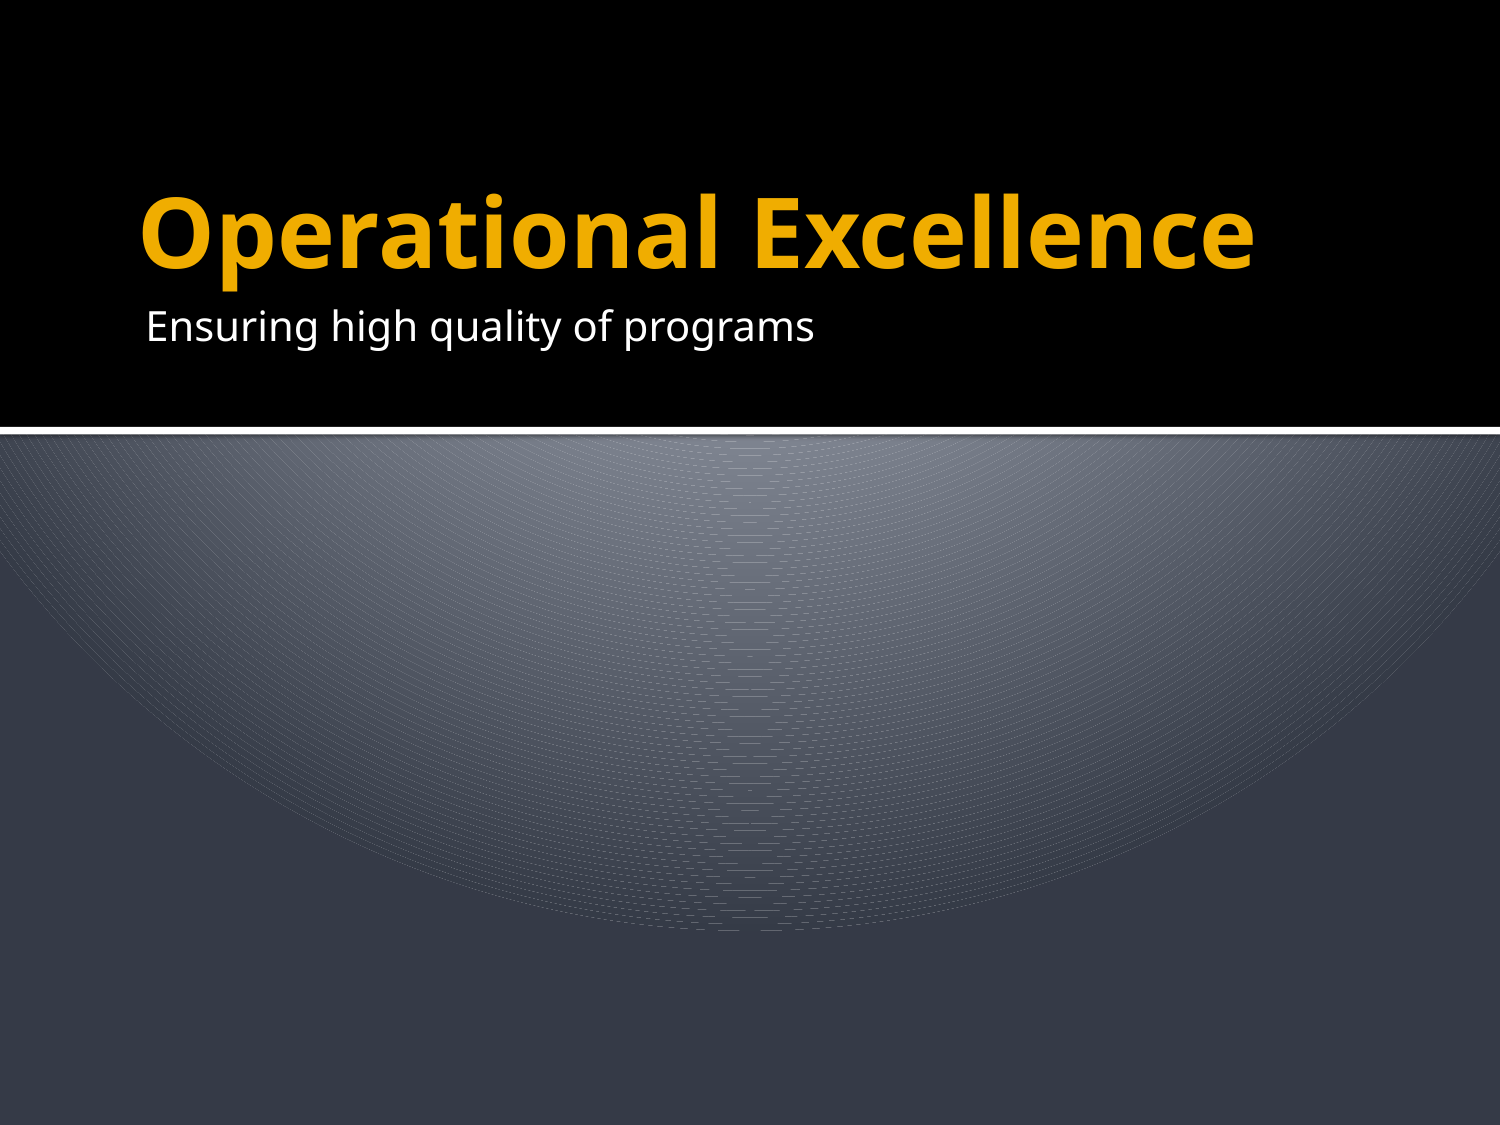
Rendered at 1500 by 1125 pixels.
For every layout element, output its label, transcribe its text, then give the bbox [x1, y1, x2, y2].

list Ensuring high quality of programs [121, 299, 1438, 413]
title Operational Excellence [123, 19, 1438, 288]
